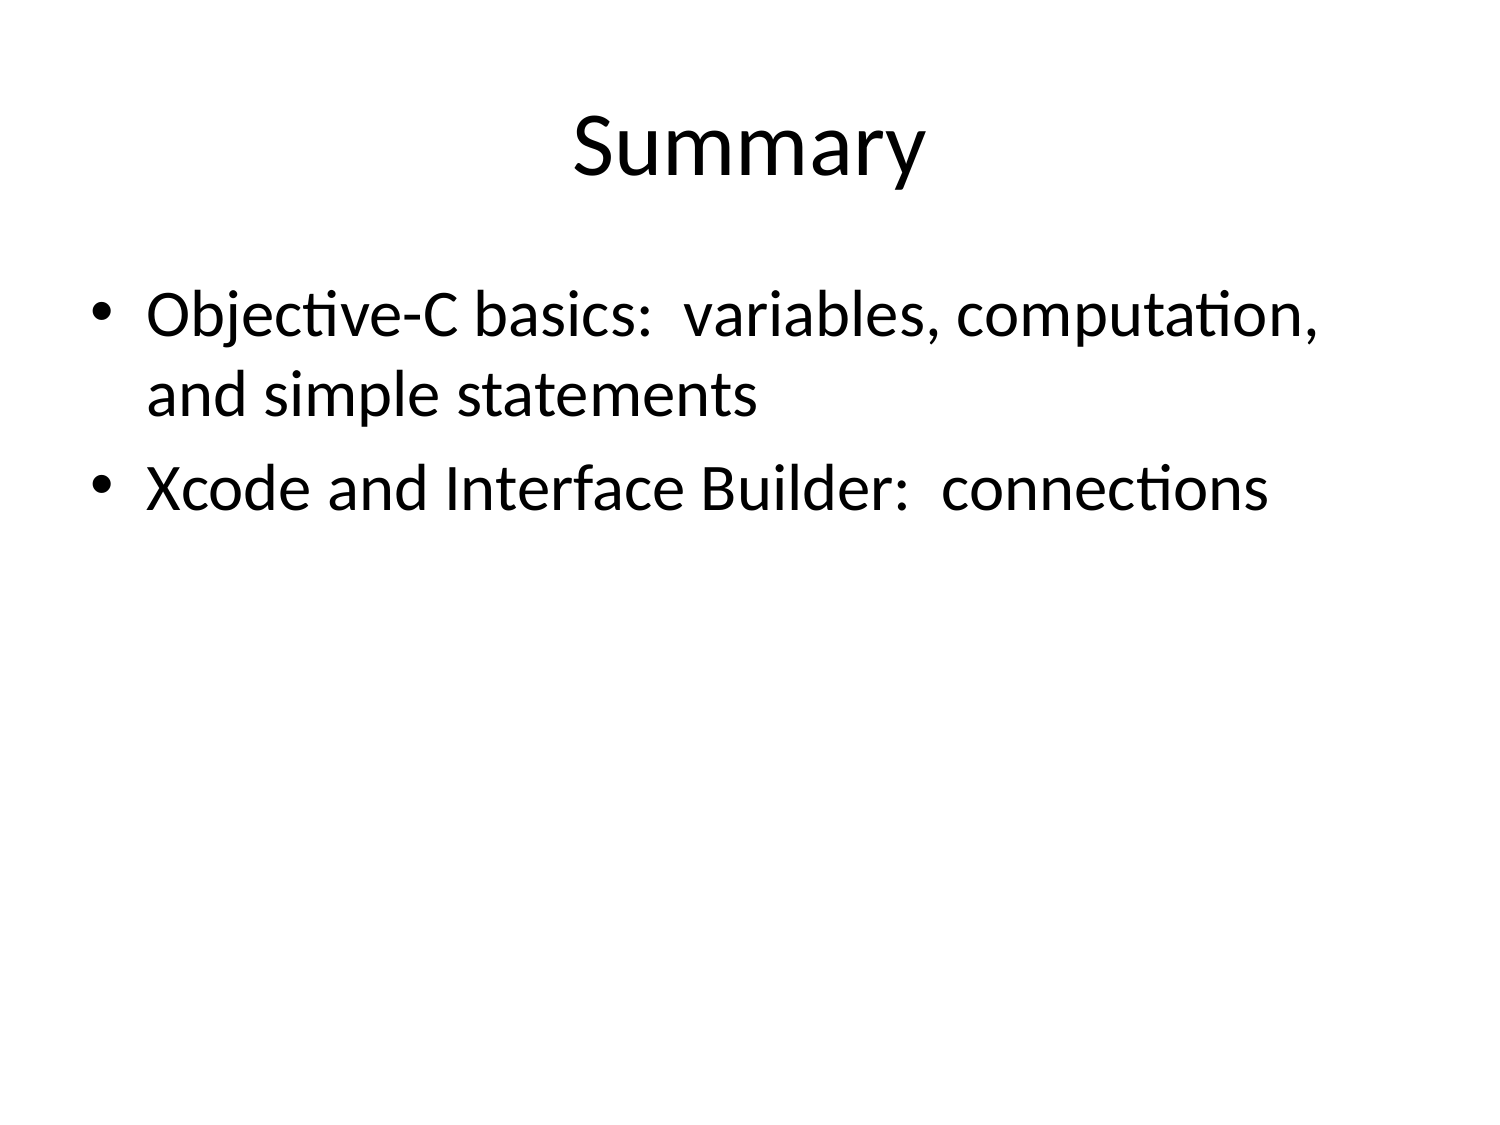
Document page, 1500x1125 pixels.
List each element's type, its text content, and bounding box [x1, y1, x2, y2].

list Objective-C basics: variables, computation, and simple statements Xcode and Interface Builder: connections [75, 262, 1425, 1005]
title Summary [75, 45, 1425, 233]
